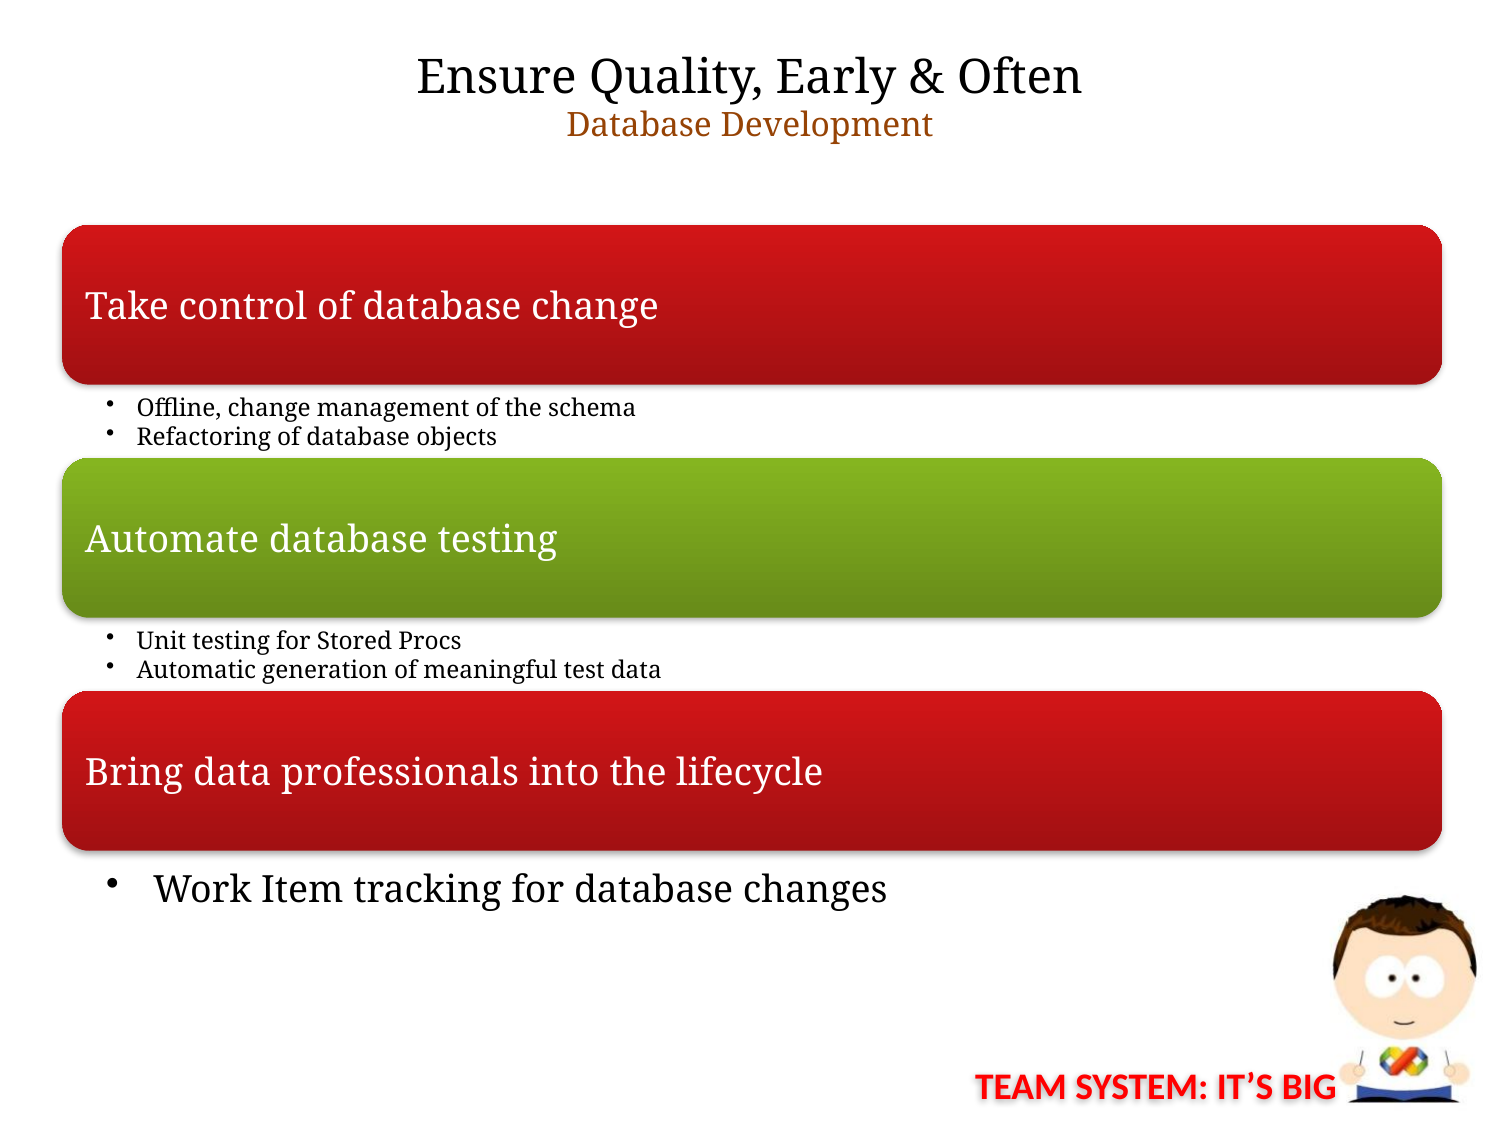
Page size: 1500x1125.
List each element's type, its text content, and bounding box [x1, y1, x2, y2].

title Ensure Quality, Early & Often Database Development [62, 37, 1438, 152]
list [62, 224, 1443, 925]
picture [1298, 862, 1500, 1125]
